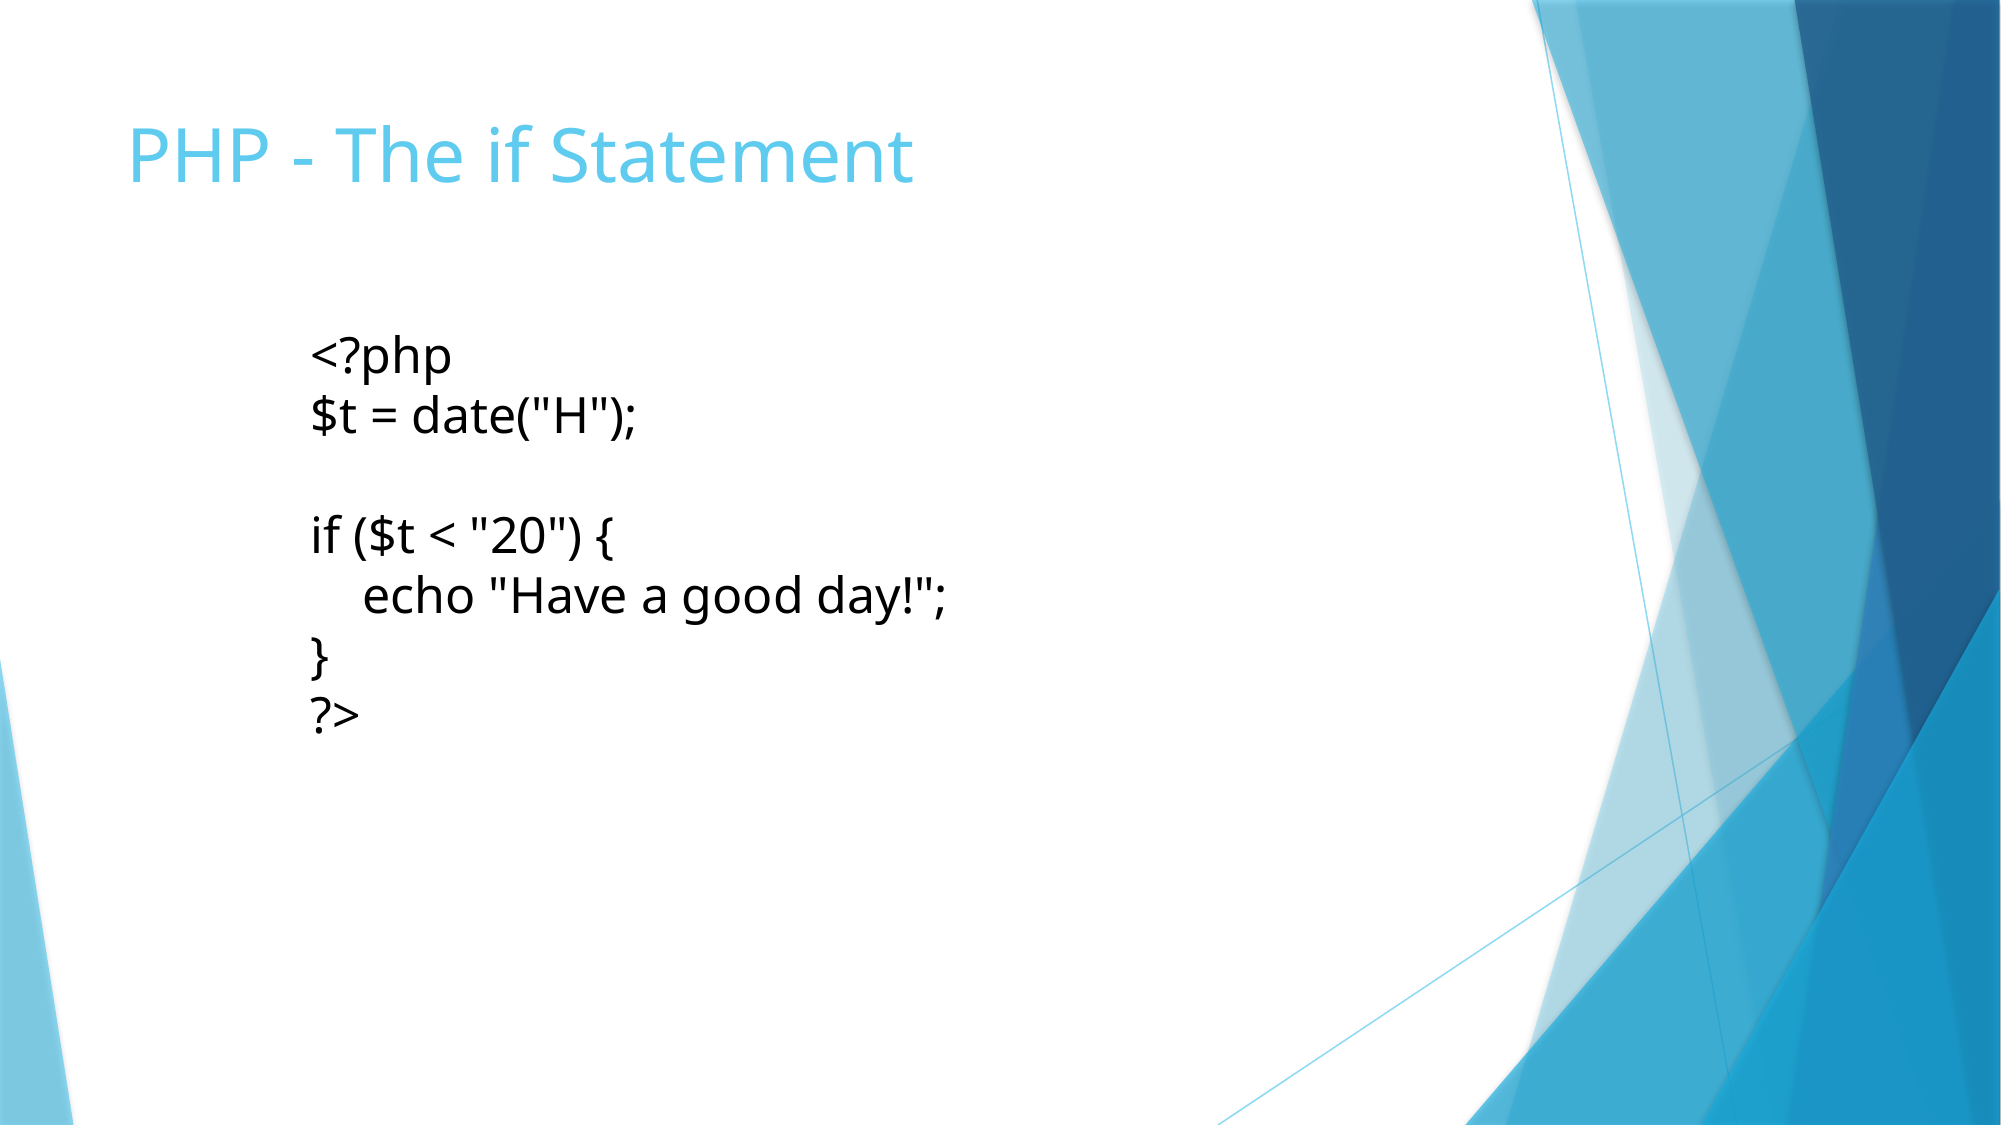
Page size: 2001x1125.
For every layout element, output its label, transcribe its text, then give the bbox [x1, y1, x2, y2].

title PHP - The if Statement [111, 99, 1522, 317]
text_box <?php $t = date("H"); if ($t < "20") { echo "Have a good day!"; } ?> [295, 316, 1296, 752]
